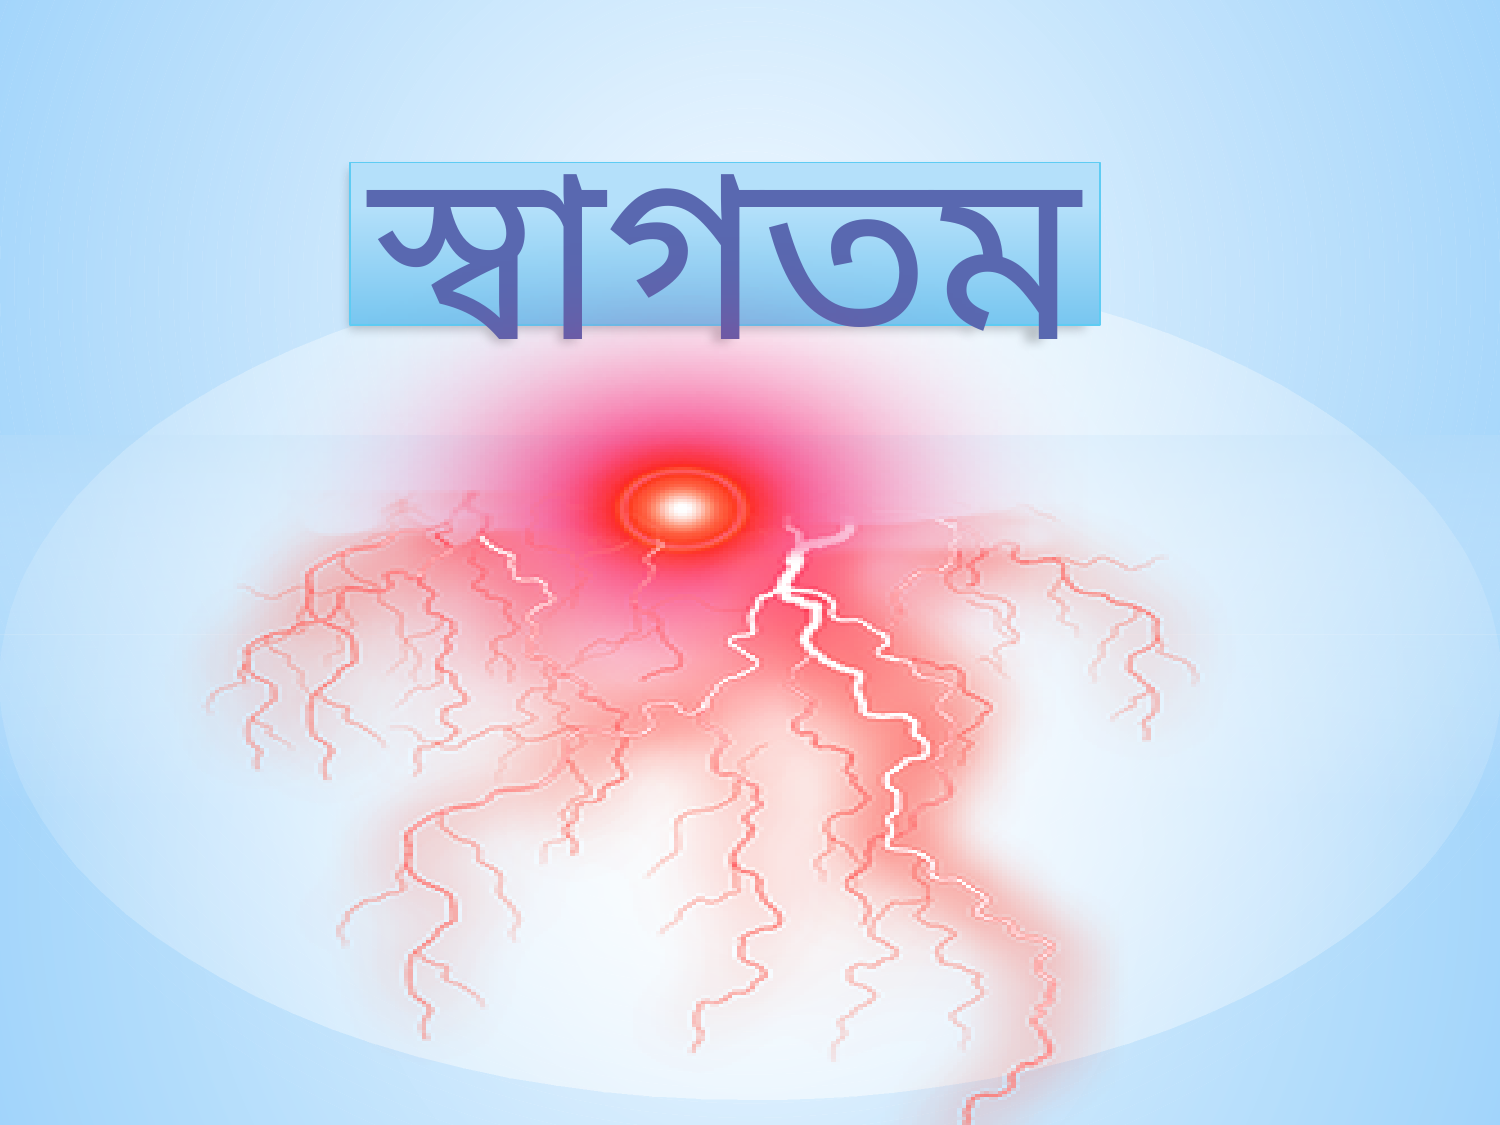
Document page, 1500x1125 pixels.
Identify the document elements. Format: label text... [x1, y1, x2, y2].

picture [12, 224, 1488, 1125]
text_box স্বাগতম [349, 162, 1101, 223]
